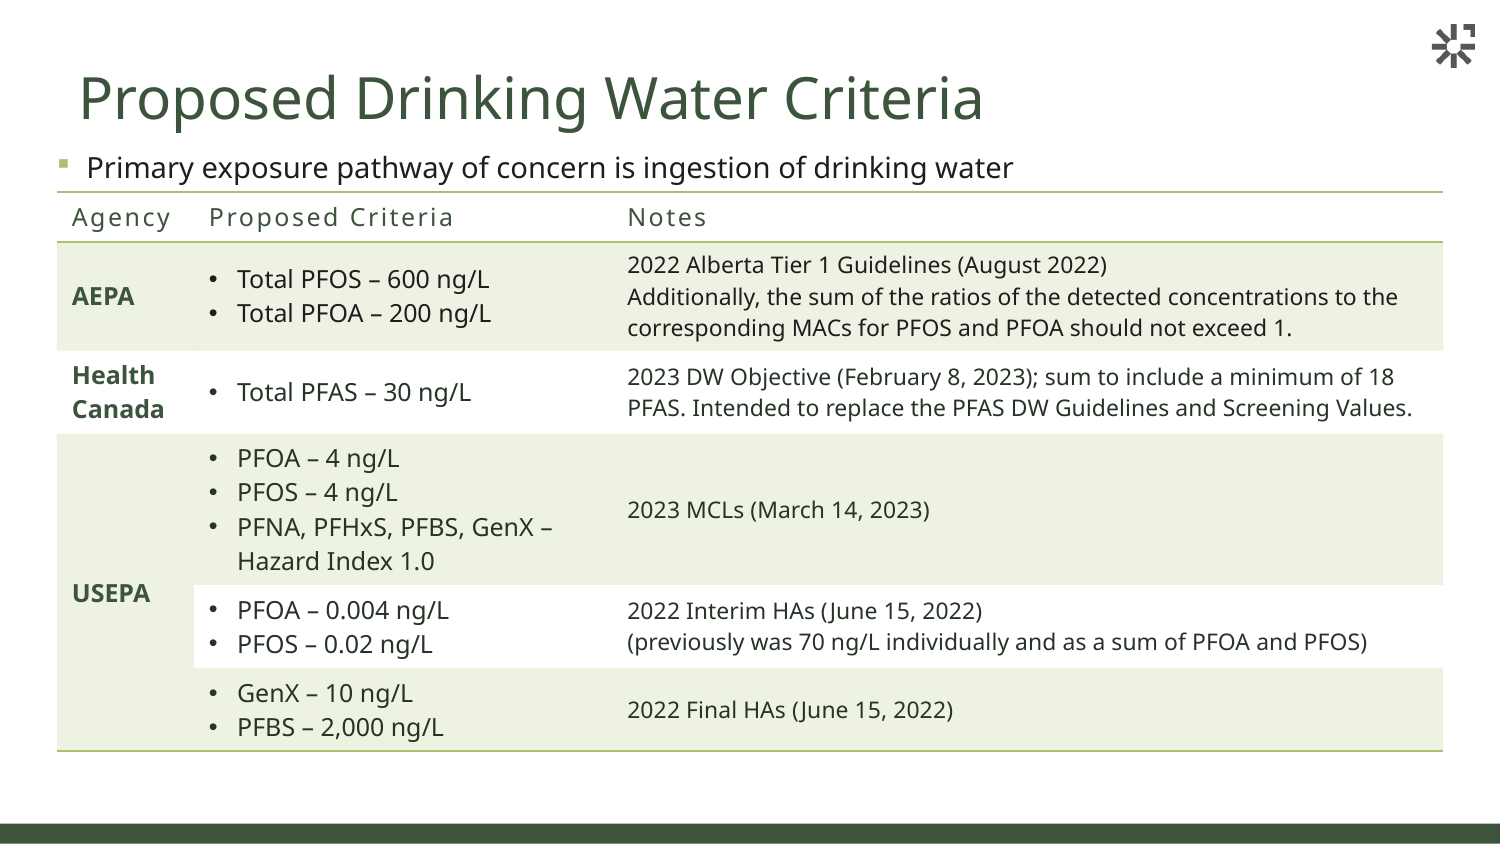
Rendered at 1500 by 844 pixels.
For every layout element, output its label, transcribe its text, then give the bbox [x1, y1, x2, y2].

text_box Primary exposure pathway of concern is ingestion of drinking water [56, 147, 1428, 194]
table_cell 2023 MCLs (March 14, 2023) [612, 434, 1443, 585]
table_cell 2023 DW Objective (February 8, 2023); sum to include a minimum of 18 PFAS. Intended to replace the PFAS DW Guidelines and Screening Values. [612, 351, 1443, 434]
table_cell 2022 Interim HAs (June 15, 2022) (previously was 70 ng/L individually and as a sum of PFOA and PFOS) [612, 585, 1443, 668]
table_cell PFOA – 4 ng/L PFOS – 4 ng/L PFNA, PFHxS, PFBS, GenX – Hazard Index 1.0 [194, 434, 612, 585]
table_cell AEPA [57, 243, 194, 351]
table_cell PFOA – 0.004 ng/L PFOS – 0.02 ng/L [194, 585, 612, 668]
table_header Agency [57, 194, 194, 241]
table_cell 2022 Final HAs (June 15, 2022) [612, 668, 1443, 750]
table_cell Total PFOS – 600 ng/L Total PFOA – 200 ng/L [194, 243, 612, 351]
table_cell Total PFAS – 30 ng/L [194, 351, 612, 434]
table_header Notes [612, 193, 1443, 241]
title Proposed Drinking Water Criteria [78, 68, 1371, 147]
table_cell USEPA [57, 434, 194, 750]
table_cell GenX – 10 ng/L PFBS – 2,000 ng/L [194, 668, 612, 750]
table_header Proposed Criteria [194, 194, 612, 241]
table_cell Health Canada [57, 351, 194, 434]
table_cell 2022 Alberta Tier 1 Guidelines (August 2022) Additionally, the sum of the ratios of the detected concentrations to the corresponding MACs for PFOS and PFOA should not exceed 1. [612, 243, 1443, 351]
